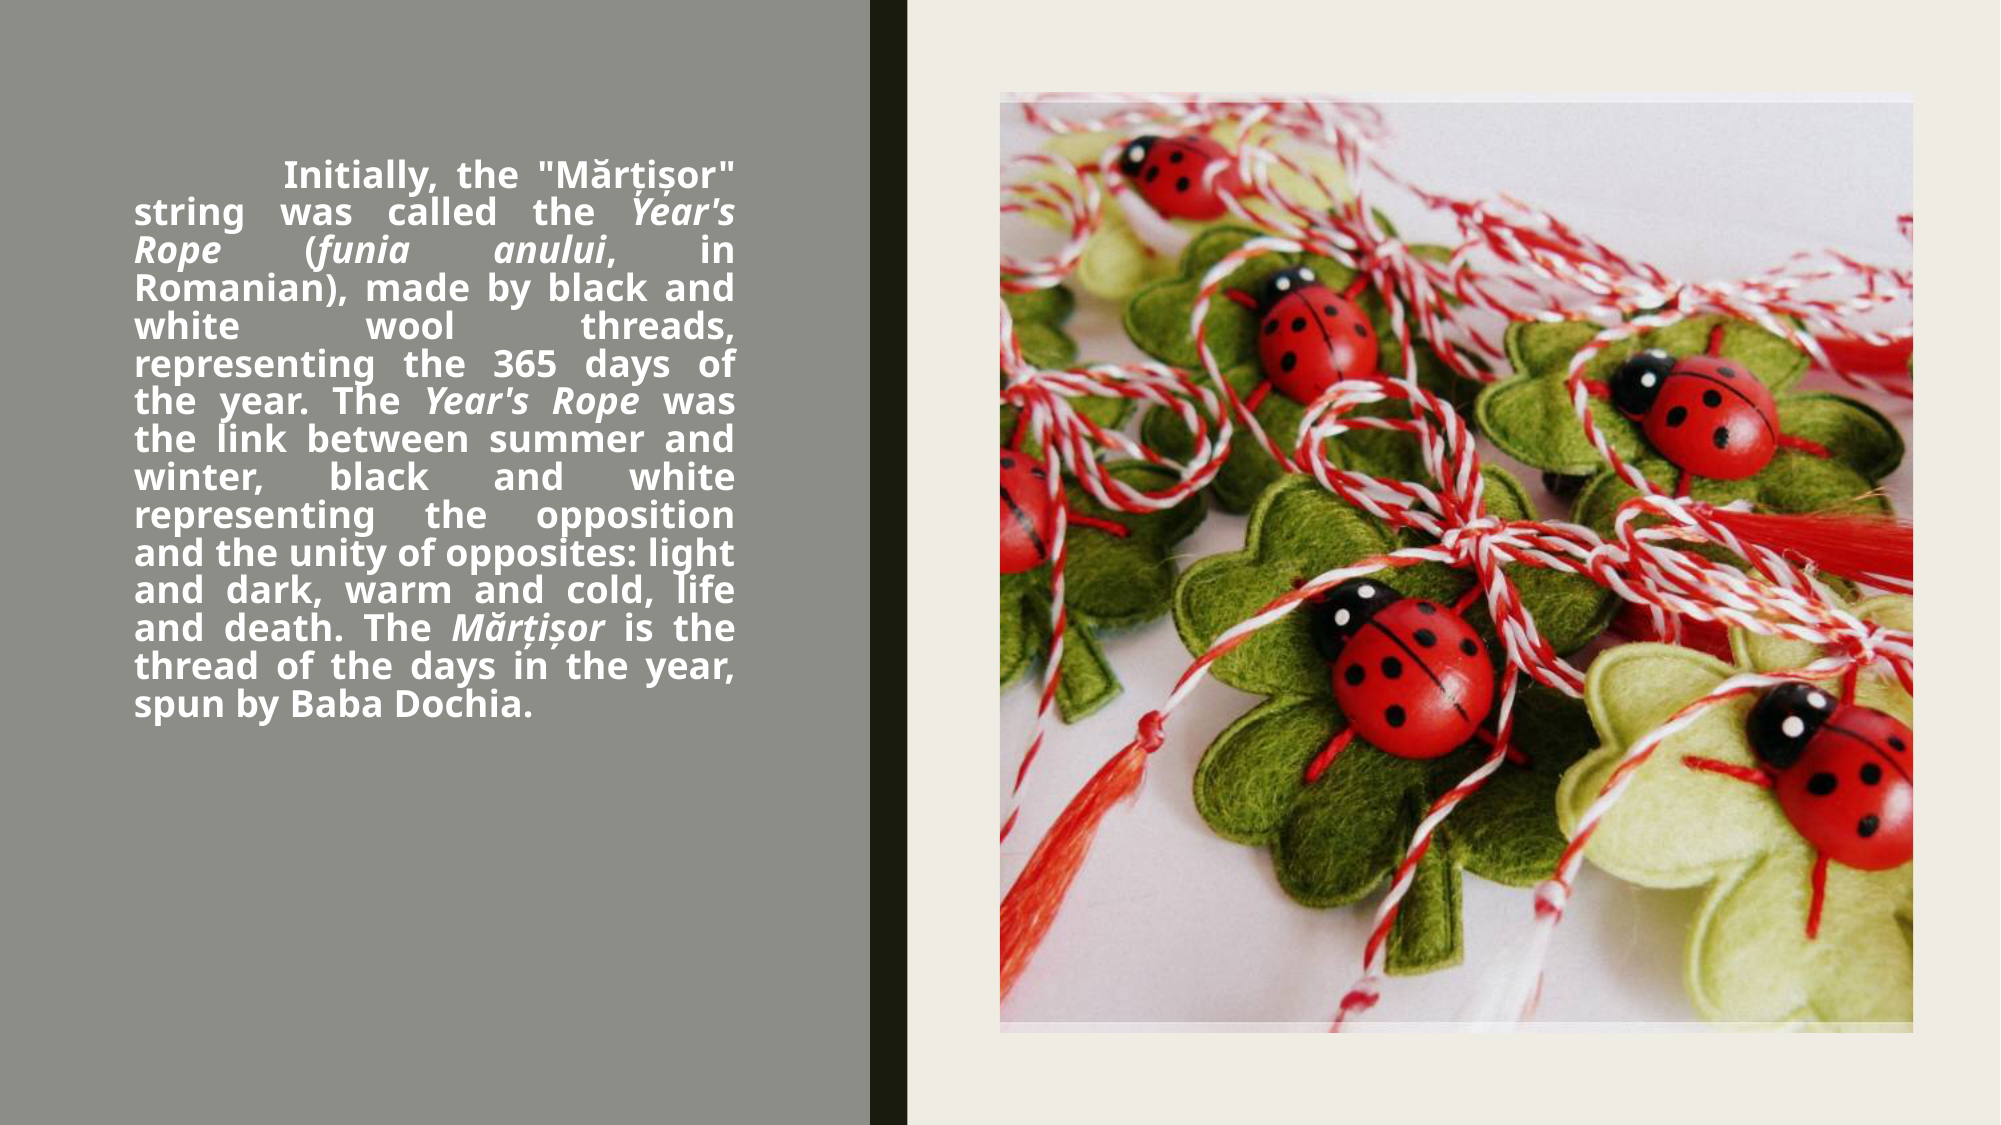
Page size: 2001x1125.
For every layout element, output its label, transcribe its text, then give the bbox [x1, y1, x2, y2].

title Initially, the "Mărțișor" string was called the Year's Rope (funia anului, in Romanian), made by black and white wool threads, representing the 365 days of the year. The Year's Rope was the link between summer and winter, black and white representing the opposition and the unity of opposites: light and dark, warm and cold, life and death. The Mărțișor is the thread of the days in the year, spun by Baba Dochia. [118, 112, 752, 838]
picture [999, 92, 1914, 1033]
